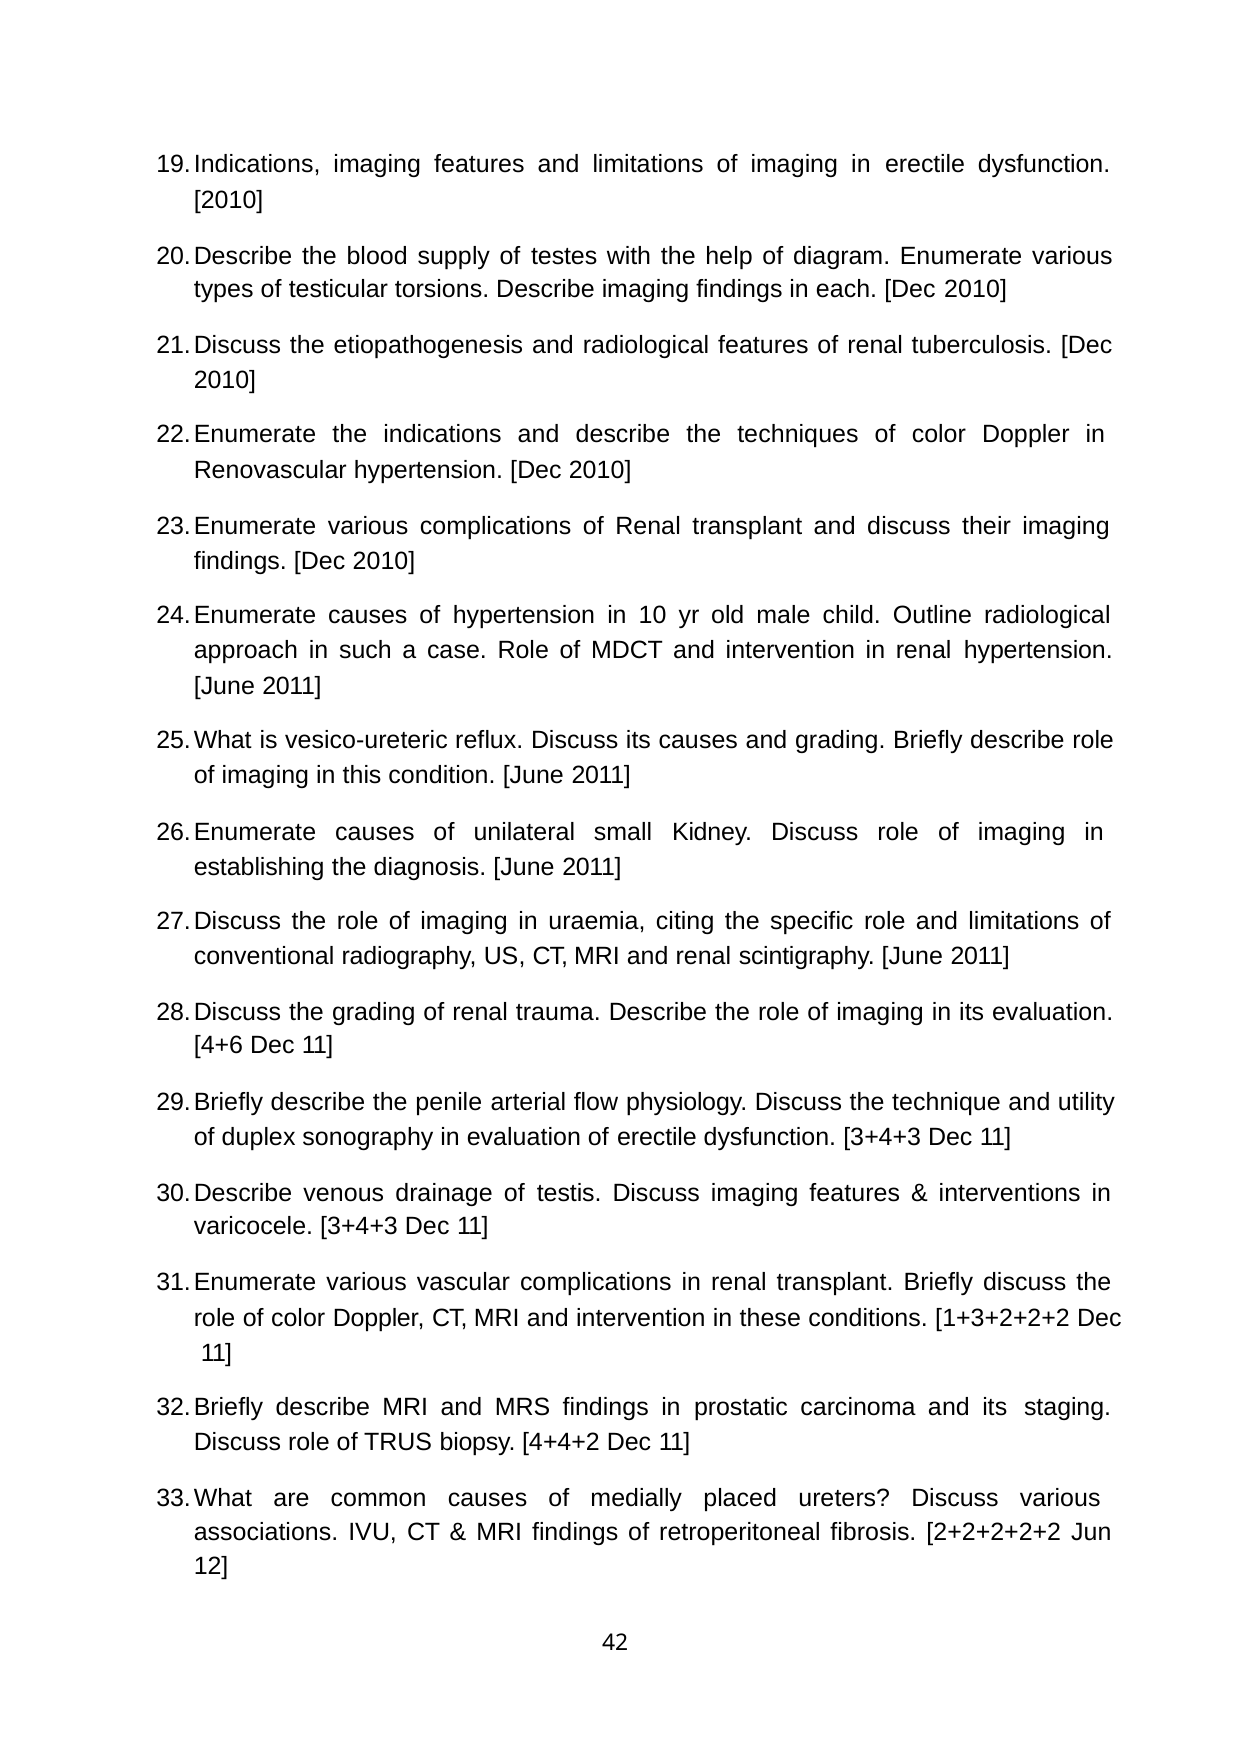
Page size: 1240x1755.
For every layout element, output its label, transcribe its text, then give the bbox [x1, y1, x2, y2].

text_box Indications, imaging features and limitations of imaging in erectile dysfunction. [2010] Describe the blood supply of testes with the help of diagram. Enumerate various types of testicular torsions. Describe imaging findings in each. [Dec 2010] Discuss the etiopathogenesis and radiological features of renal tuberculosis. [Dec 2010] Enumerate the indications and describe the techniques of color Doppler in Renovascular hypertension. [Dec 2010] Enumerate various complications of Renal transplant and discuss their imaging findings. [Dec 2010] Enumerate causes of hypertension in 10 yr old male child. Outline radiological approach in such a case. Role of MDCT and intervention in renal hypertension. [June 2011] What is vesico-ureteric reflux. Discuss its causes and grading. Briefly describe role of imaging in this condition. [June 2011] Enumerate causes of unilateral small Kidney. Discuss role of imaging in establishing the diagnosis. [June 2011] Discuss the role of imaging in uraemia, citing the specific role and limitations of conventional radiography, US, CT, MRI and renal scintigraphy. [June 2011] Discuss the grading of renal trauma. Describe the role of imaging in its evaluation. [4+6 Dec 11] Briefly describe the penile arterial flow physiology. Discuss the technique and utility of duplex sonography in evaluation of erectile dysfunction. [3+4+3 Dec 11] Describe venous drainage of testis. Discuss imaging features & interventions in varicocele. [3+4+3 Dec 11] Enumerate various vascular complications in renal transplant. Briefly discuss the role of color Doppler, CT, MRI and intervention in these conditions. [1+3+2+2+2 Dec 11] Briefly describe MRI and MRS findings in prostatic carcinoma and its staging. Discuss role of TRUS biopsy. [4+4+2 Dec 11] What are common causes of medially placed ureters? Discuss various associations. IVU, CT & MRI findings of retroperitoneal fibrosis. [2+2+2+2+2 Jun 12] [154, 140, 1125, 1580]
slide_number 42 [597, 1626, 643, 1755]
